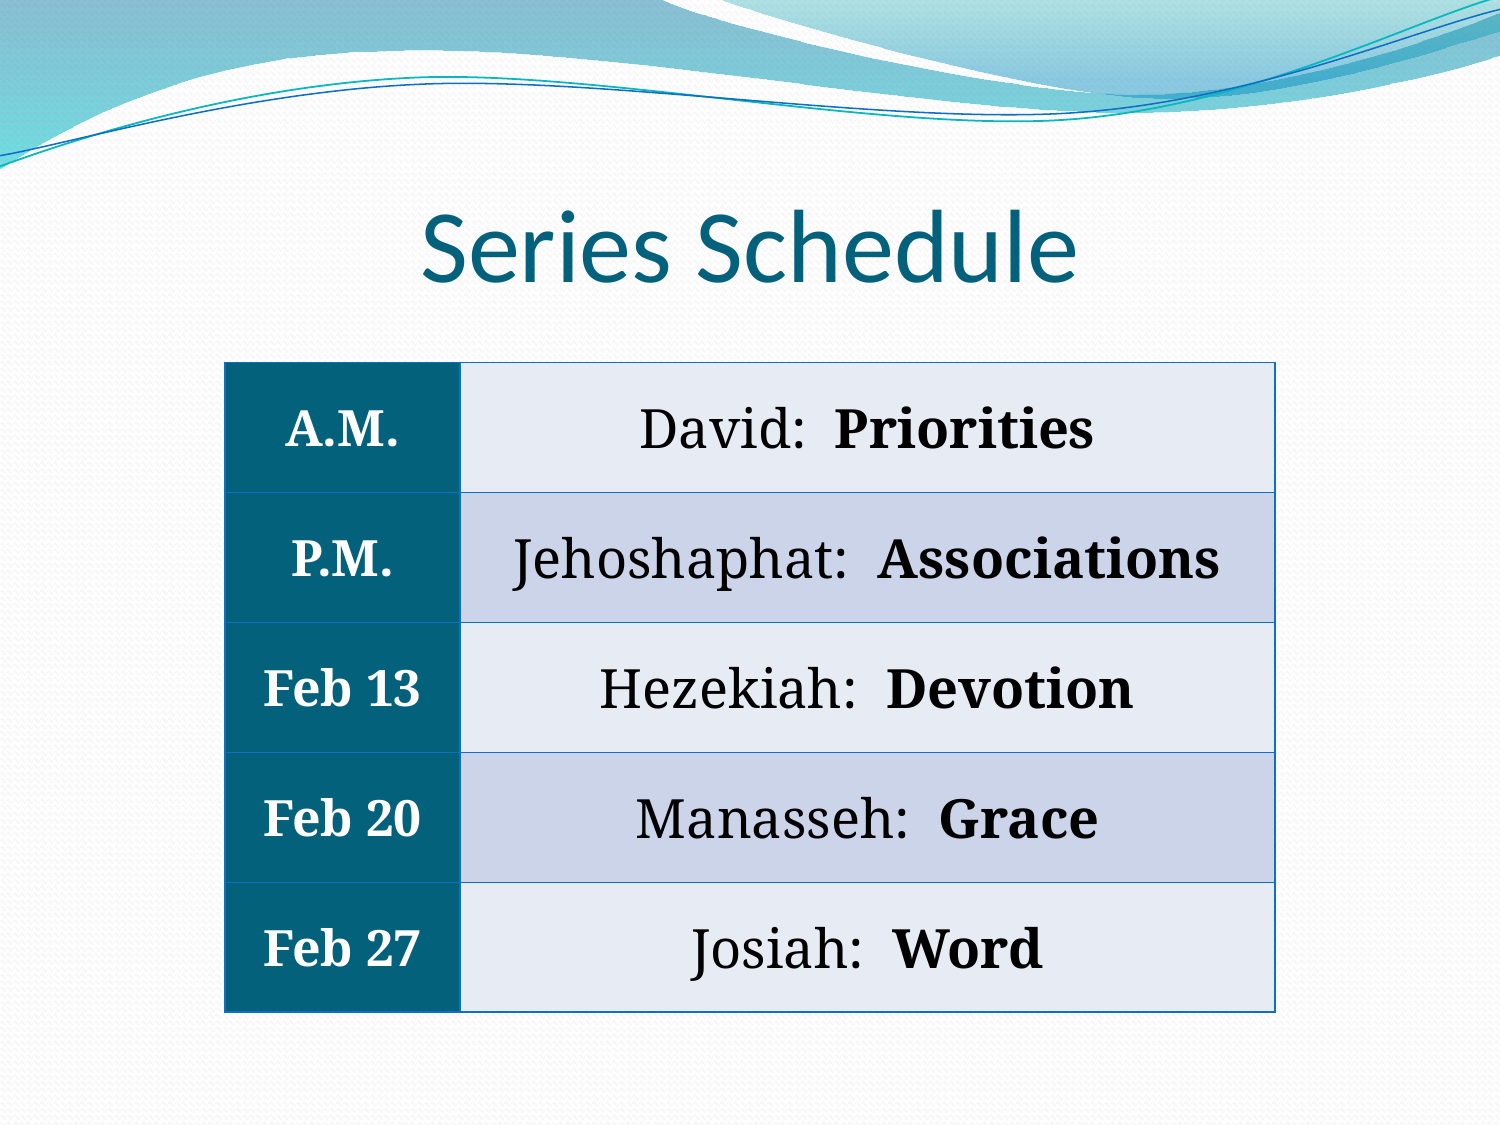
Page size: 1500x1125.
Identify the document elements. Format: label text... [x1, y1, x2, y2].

title Series Schedule [74, 115, 1426, 304]
table_cell P.M. [226, 493, 459, 622]
table_cell Feb 20 [226, 753, 459, 882]
table_cell Josiah: Word [461, 883, 1274, 1011]
table_header A.M. [226, 363, 459, 492]
table_cell Manasseh: Grace [461, 753, 1274, 882]
table_cell Feb 13 [226, 623, 459, 752]
table_cell Hezekiah: Devotion [461, 623, 1274, 752]
table_cell Jehoshaphat: Associations [461, 493, 1274, 622]
table_cell Feb 27 [226, 883, 459, 1011]
table_header David: Priorities [461, 363, 1274, 492]
